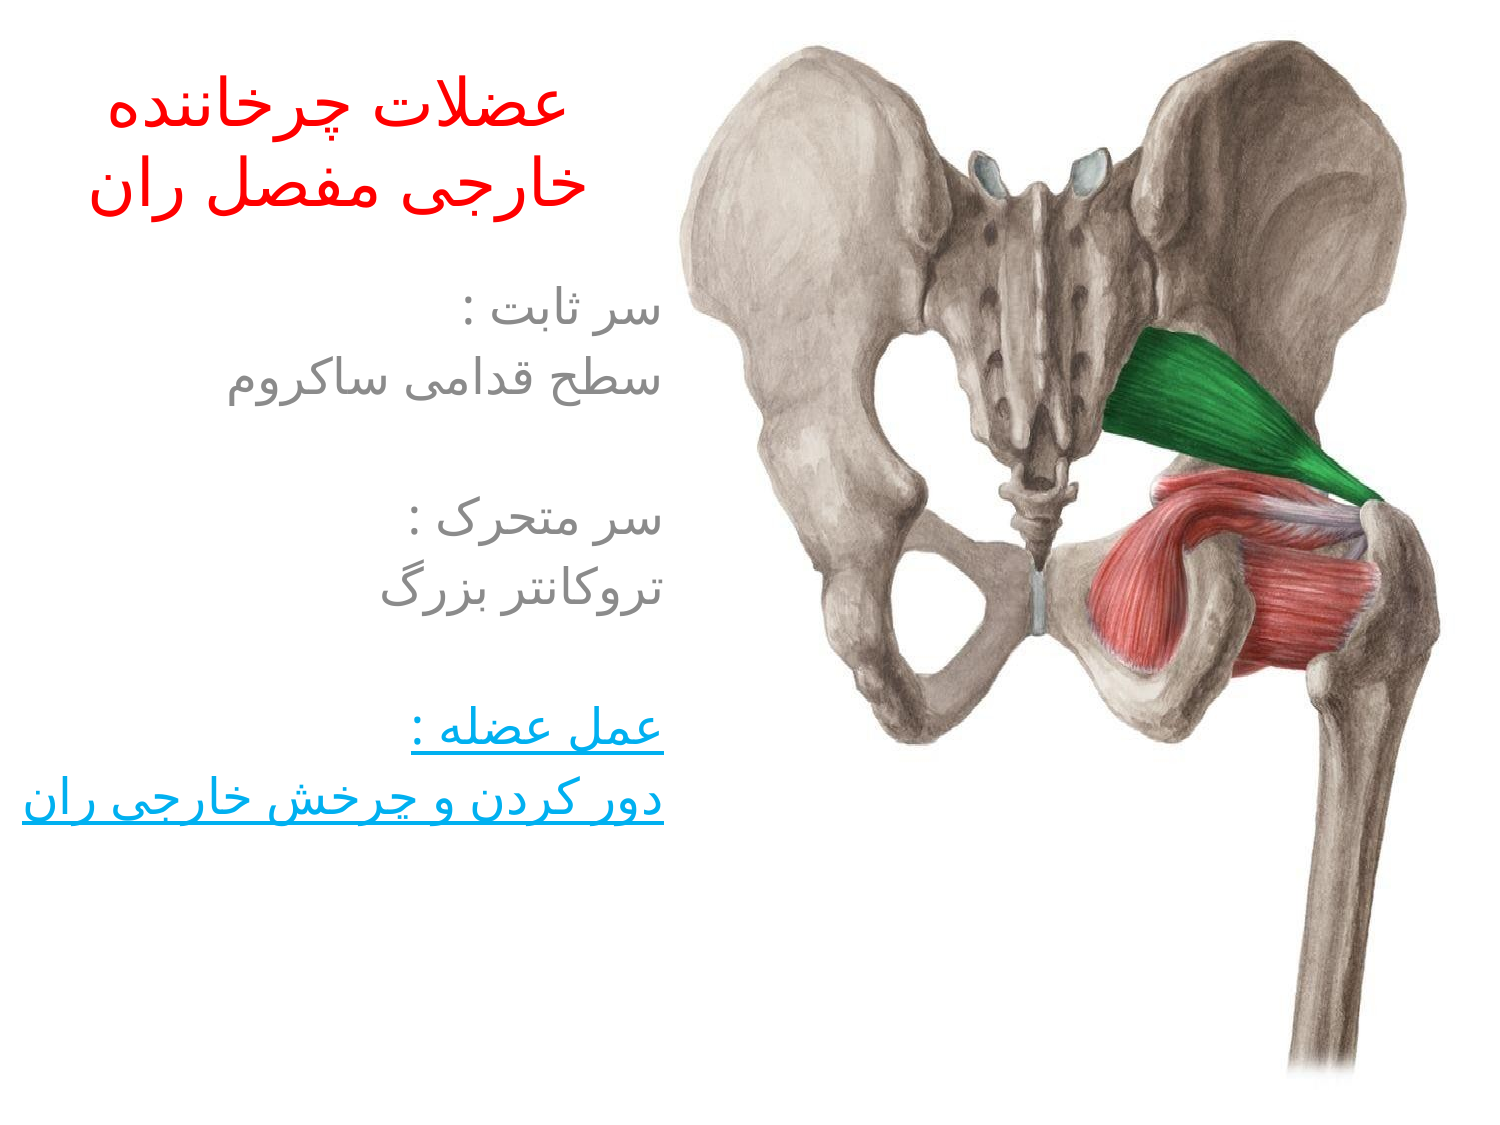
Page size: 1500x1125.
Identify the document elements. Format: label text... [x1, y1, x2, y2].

text_box [660, 0, 1500, 1125]
subtitle سر ثابت : سطح قدامی ساکروم سر متحرک : تروکانتر بزرگ عمل عضله : دور کردن و چرخش خارجی ران [0, 267, 680, 1071]
title عضلات چرخاننده خارجی مفصل ران [17, 19, 661, 261]
